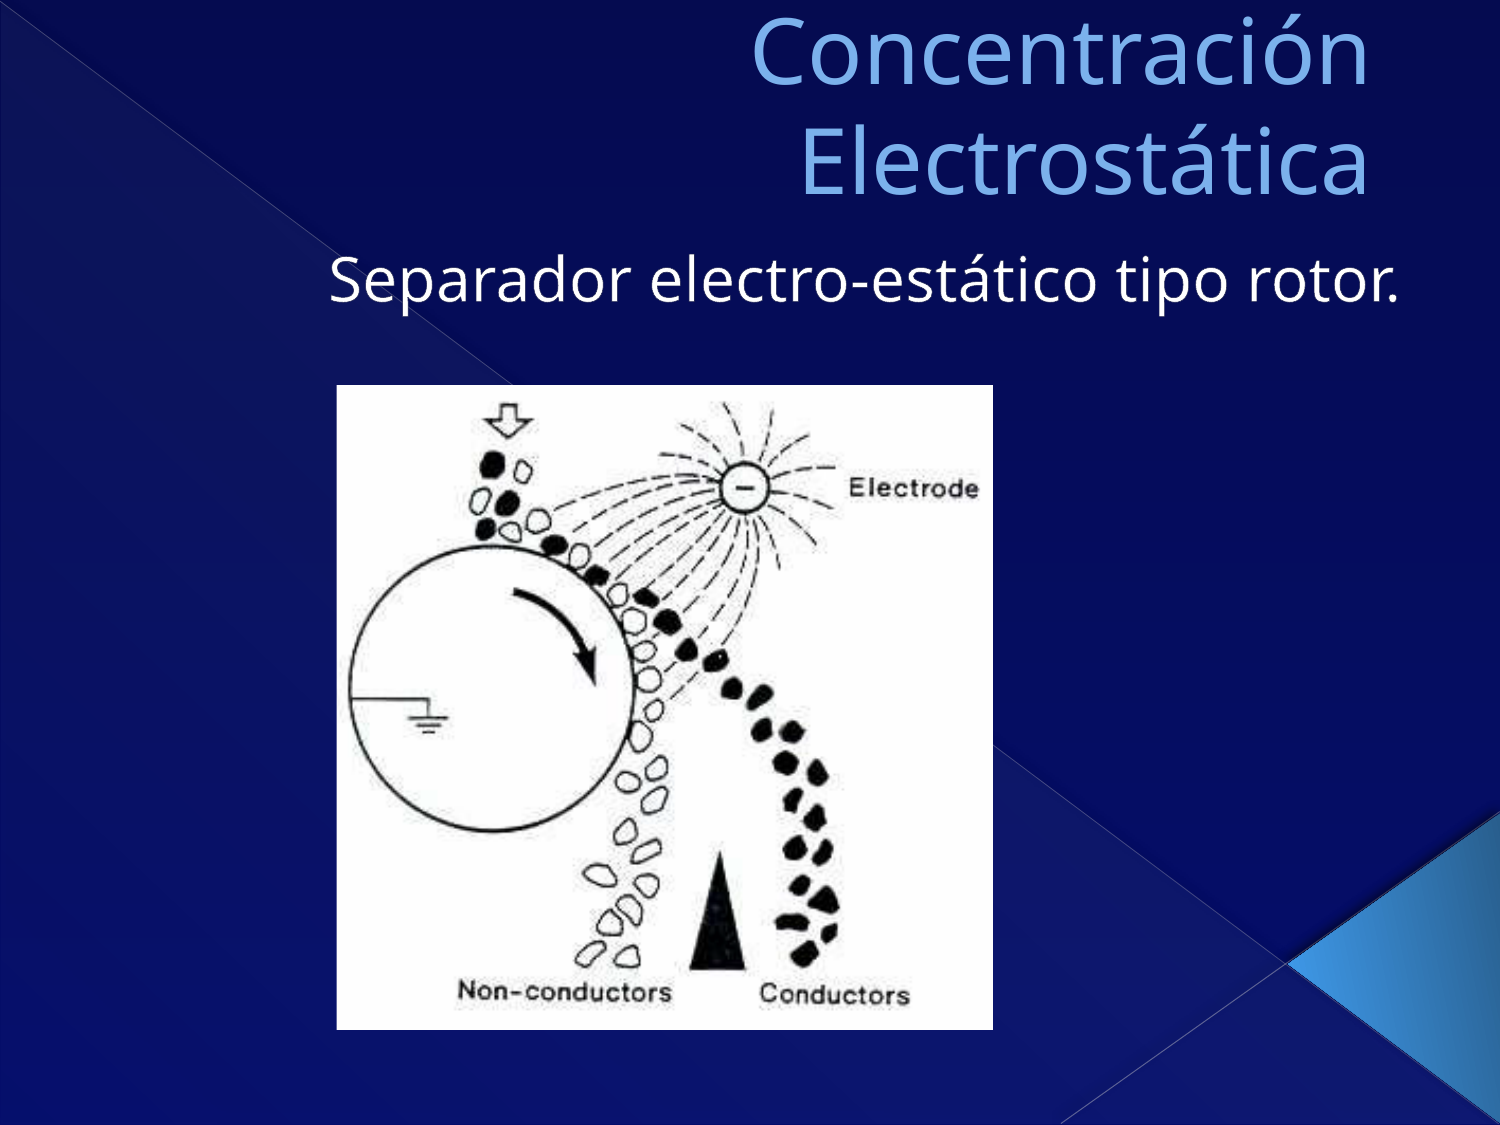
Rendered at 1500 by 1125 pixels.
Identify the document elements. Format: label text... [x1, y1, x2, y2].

title Concentración Electrostática [64, 30, 1388, 220]
picture [336, 385, 994, 1030]
subtitle Separador electro-estático tipo rotor. [100, 231, 1423, 1094]
